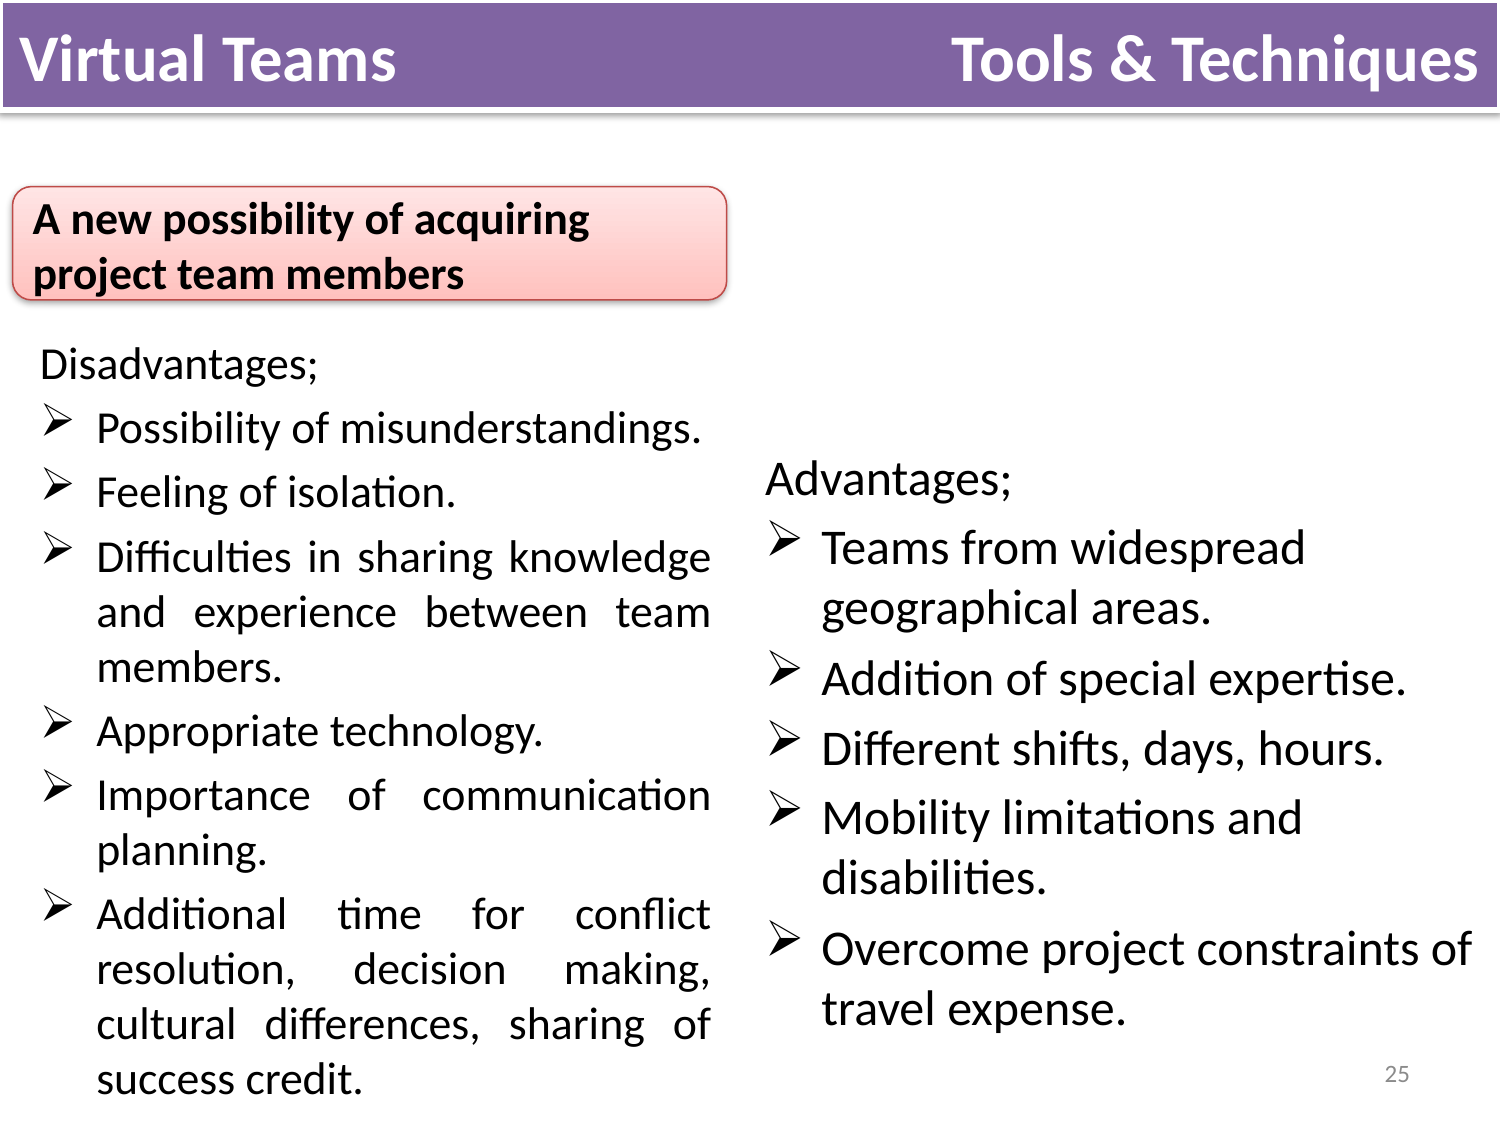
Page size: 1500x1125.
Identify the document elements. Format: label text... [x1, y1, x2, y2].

text_box Disadvantages; Possibility of misunderstandings. Feeling of isolation. Difficulties in sharing knowledge and experience between team members. Appropriate technology. Importance of communication planning. Additional time for conflict resolution, decision making, cultural differences, sharing of success credit. [24, 326, 727, 1113]
text_box Virtual Teams Tools & Techniques [0, 0, 1500, 113]
list Advantages; Teams from widespread geographical areas. Addition of special expertise. Different shifts, days, hours. Mobility limitations and disabilities. Overcome project constraints of travel expense. [750, 437, 1500, 1043]
slide_number 25 [1074, 1042, 1425, 1103]
text_box A new possibility of acquiring project team members [11, 185, 728, 301]
